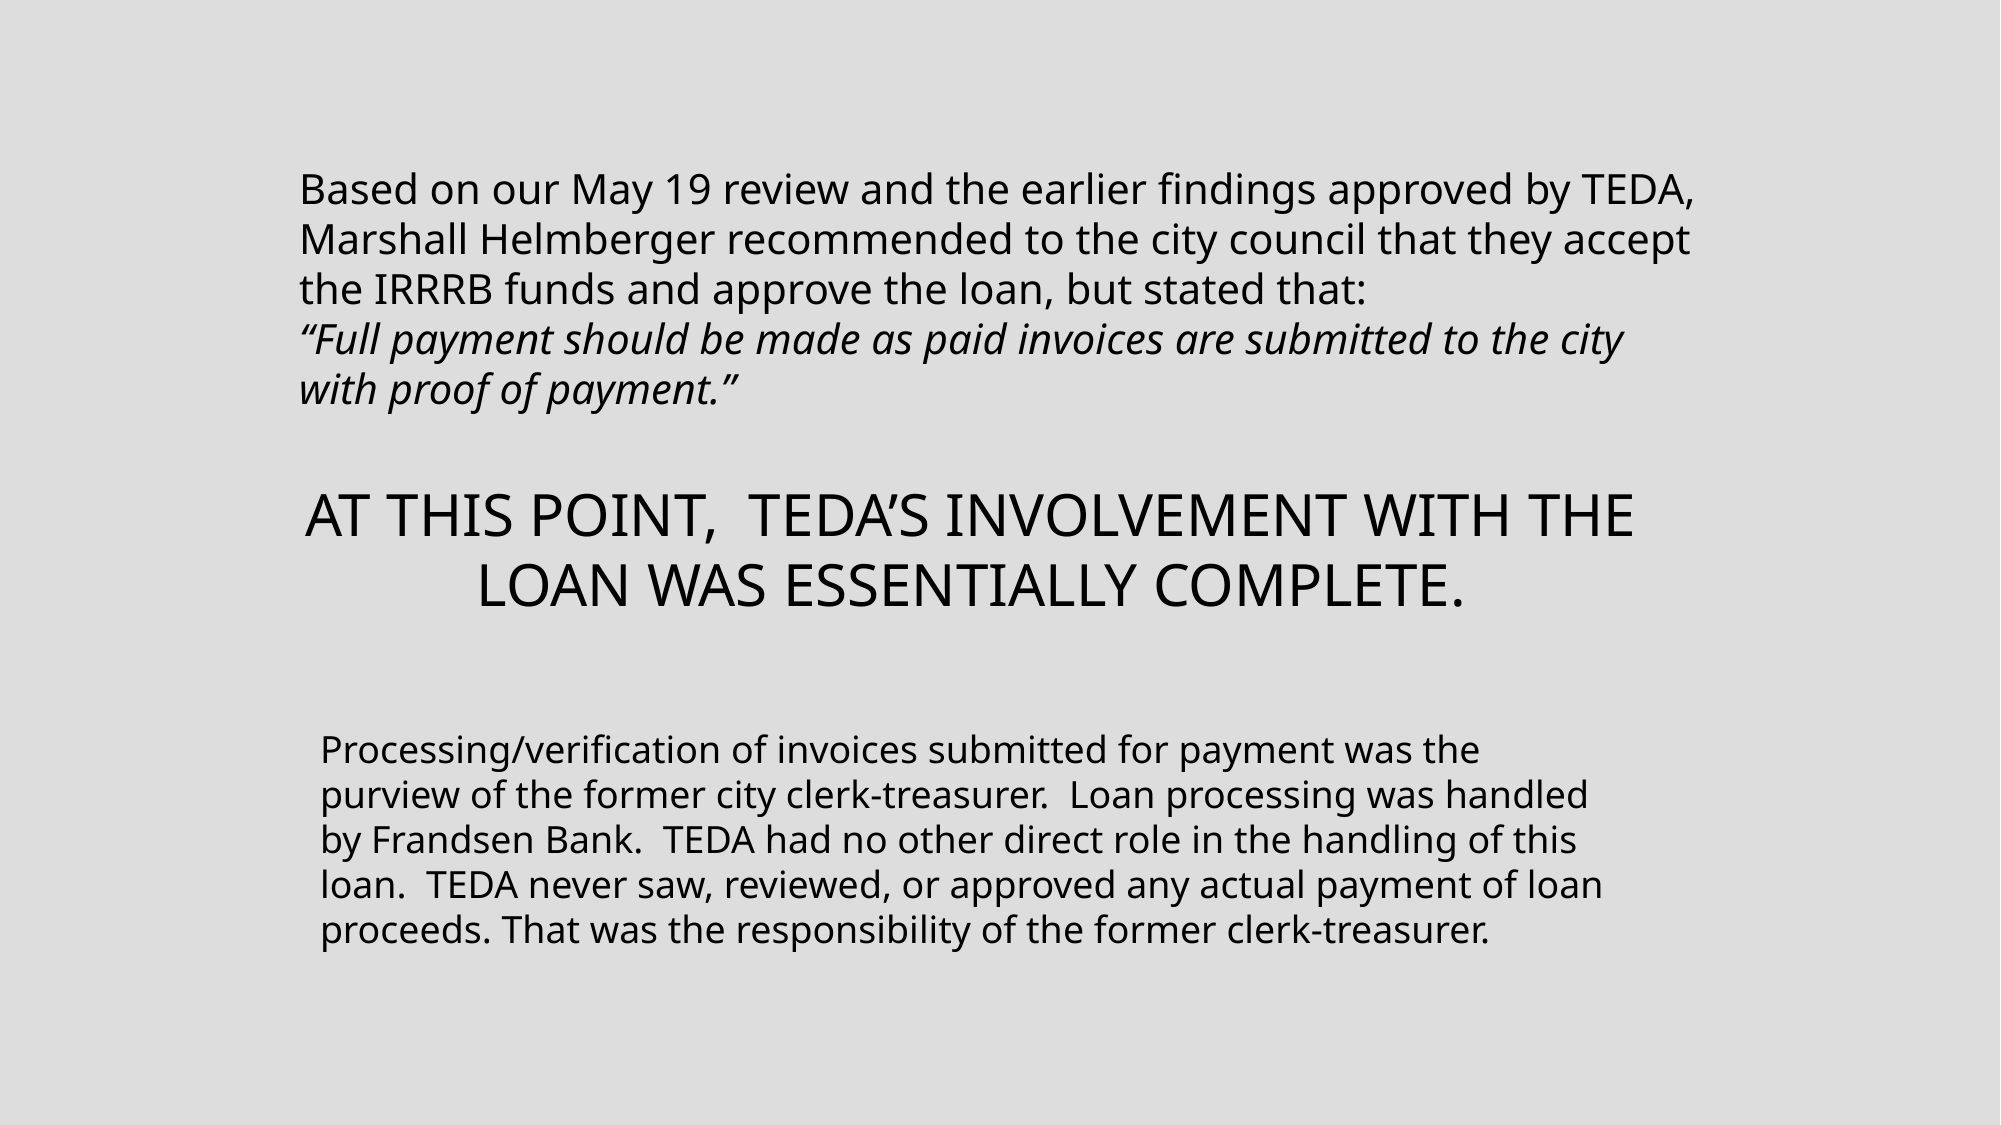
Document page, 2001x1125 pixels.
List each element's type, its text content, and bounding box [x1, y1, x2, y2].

text_box Processing/verification of invoices submitted for payment was the purview of the former city clerk-treasurer. Loan processing was handled by Frandsen Bank. TEDA had no other direct role in the handling of this loan. TEDA never saw, reviewed, or approved any actual payment of loan proceeds. That was the responsibility of the former clerk-treasurer. [305, 718, 1638, 1049]
text_box Based on our May 19 review and the earlier findings approved by TEDA, Marshall Helmberger recommended to the city council that they accept the IRRRB funds and approve the loan, but stated that: “Full payment should be made as paid invoices are submitted to the city with proof of payment.” [284, 155, 1724, 465]
text_box AT THIS POINT, TEDA’S INVOLVEMENT WITH THE LOAN WAS ESSENTIALLY COMPLETE. [277, 470, 1681, 626]
